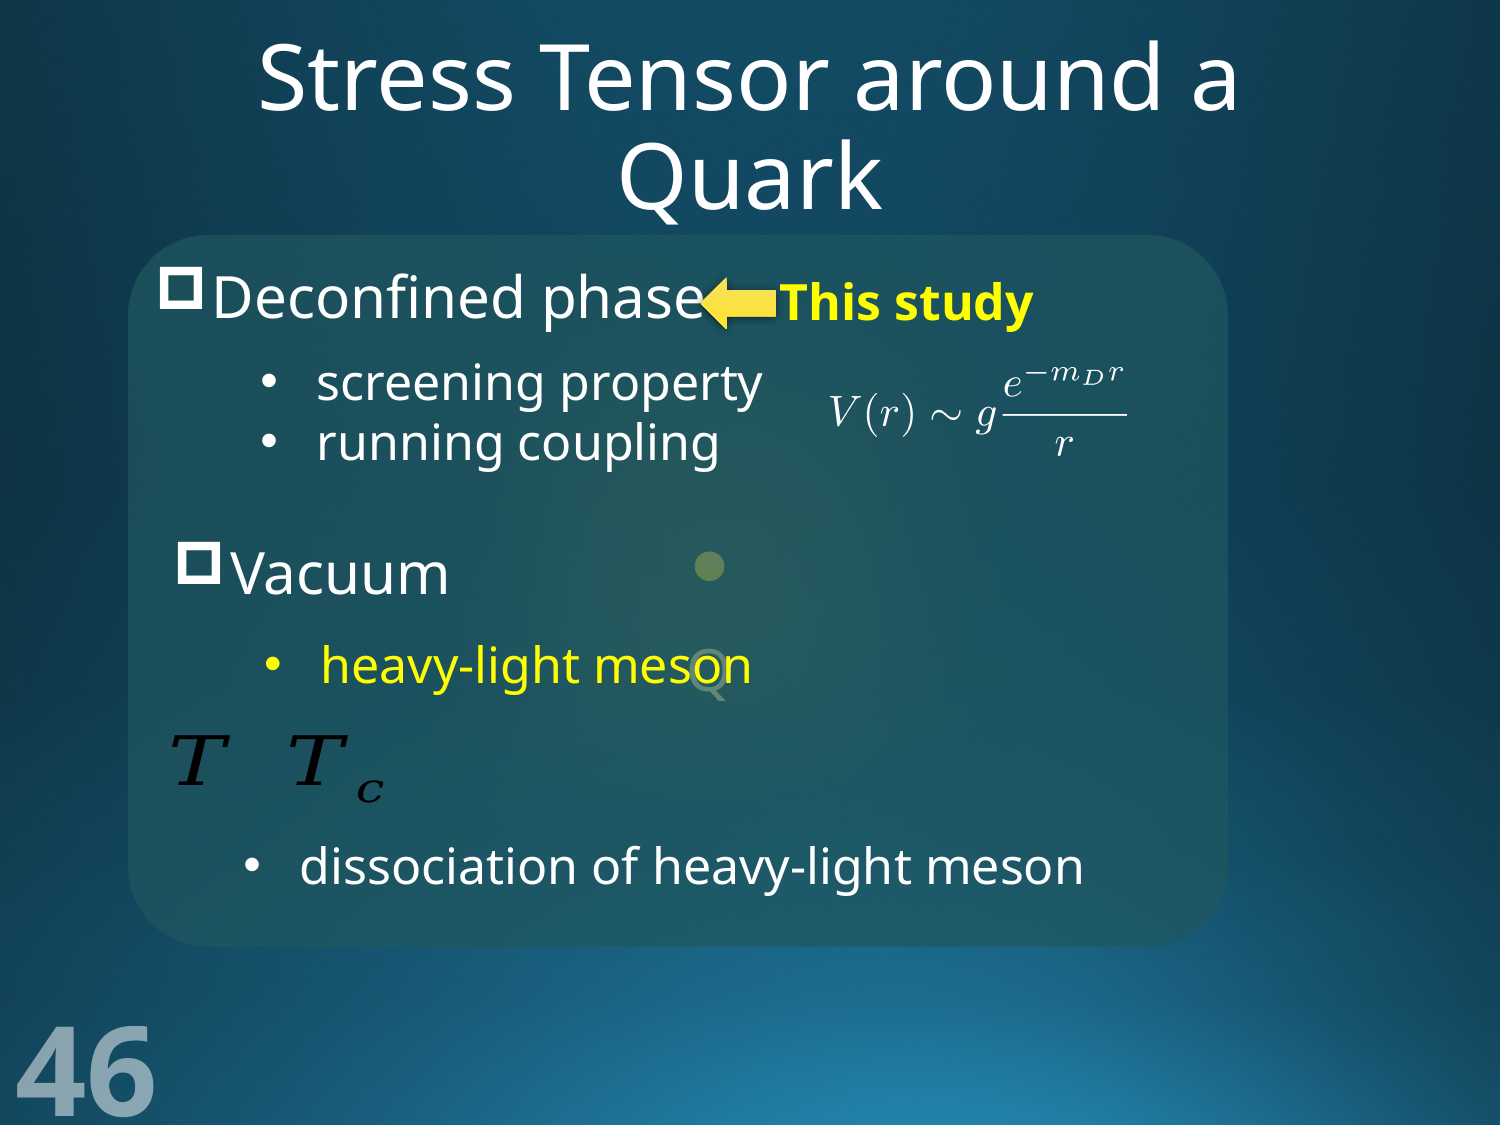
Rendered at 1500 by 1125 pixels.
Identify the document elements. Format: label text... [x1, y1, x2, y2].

text_box Deconfined phase [140, 253, 722, 338]
text_box This study [765, 263, 1049, 338]
text_box heavy-light meson [249, 625, 769, 701]
text_box [700, 276, 765, 330]
text_box Vacuum [159, 528, 466, 614]
slide_number 46 [0, 1046, 338, 1107]
picture [0, 0, 1500, 1125]
title Stress Tensor around a Quark [103, 21, 1397, 240]
text_box dissociation of heavy-light meson [228, 827, 1101, 902]
text_box screening property running coupling [245, 342, 779, 478]
text_box [127, 240, 1228, 947]
